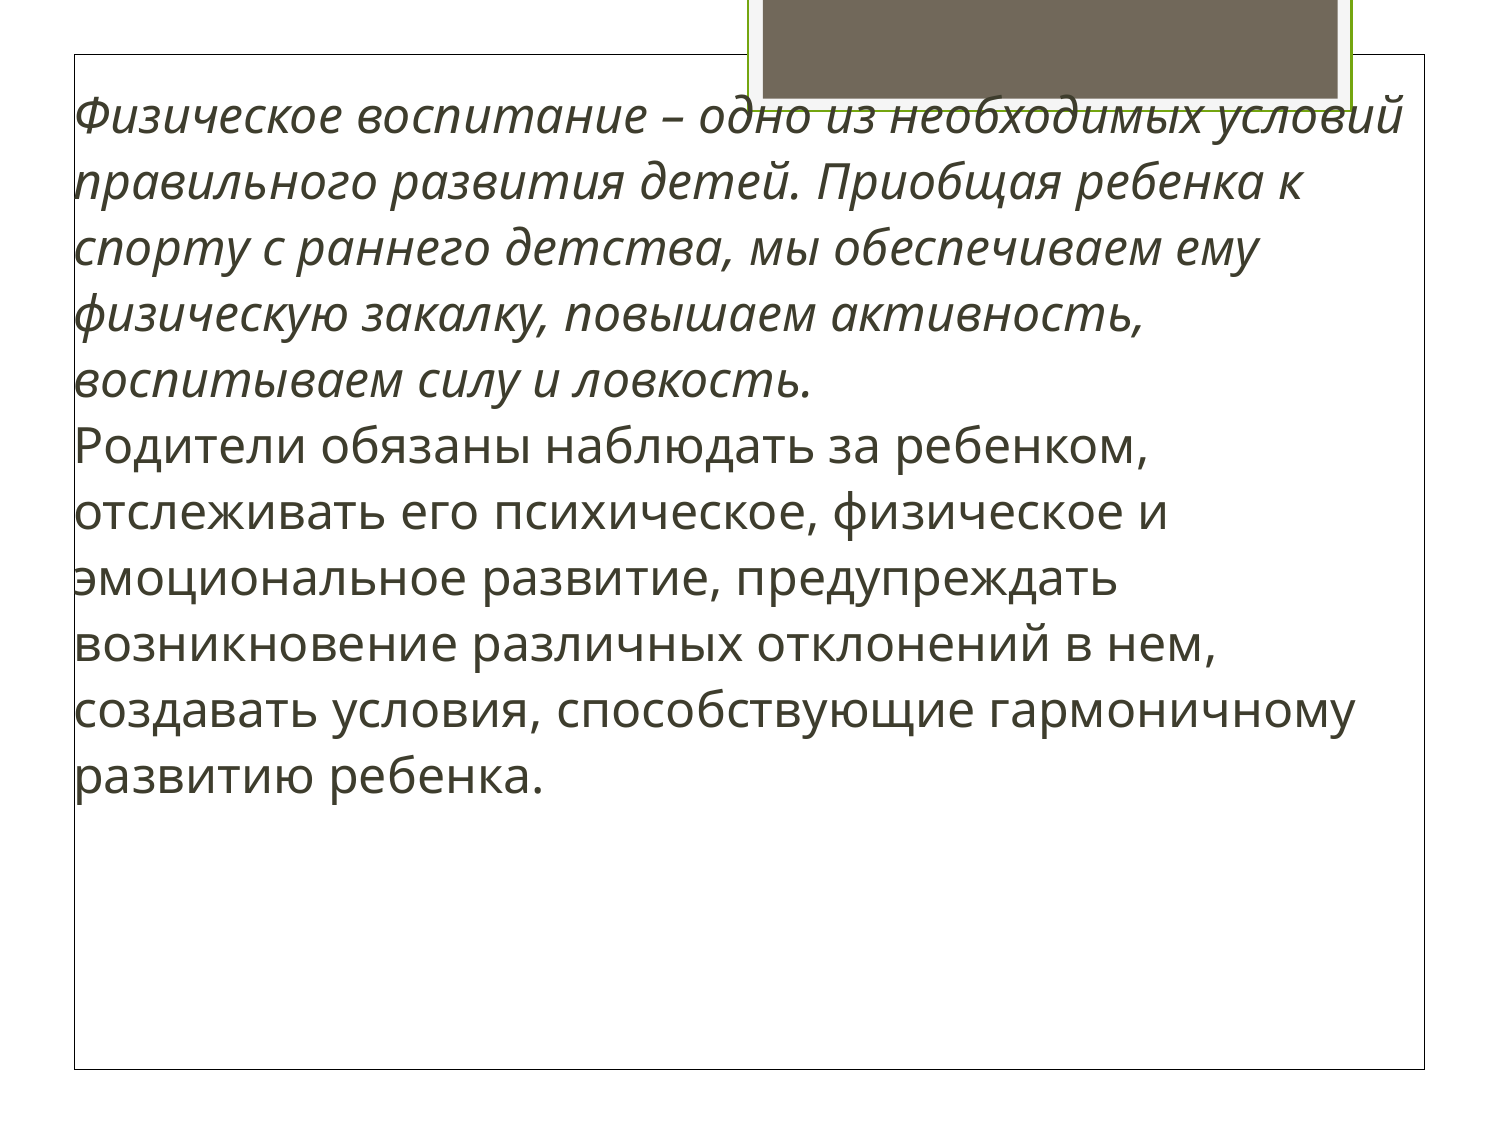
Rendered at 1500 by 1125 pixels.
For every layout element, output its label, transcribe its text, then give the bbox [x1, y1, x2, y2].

text_box Физическое воспитание – одно из необходимых условий правильного развития детей. Приобщая ребенка к спорту с раннего детства, мы обеспечиваем ему физическую закалку, повышаем активность, воспитываем силу и ловкость. Родители обязаны наблюдать за ребенком, отслеживать его психическое, физическое и эмоциональное развитие, предупреждать возникновение различных отклонений в нем, создавать условия, способствующие гармоничному развитию ребенка. [58, 70, 1442, 1055]
